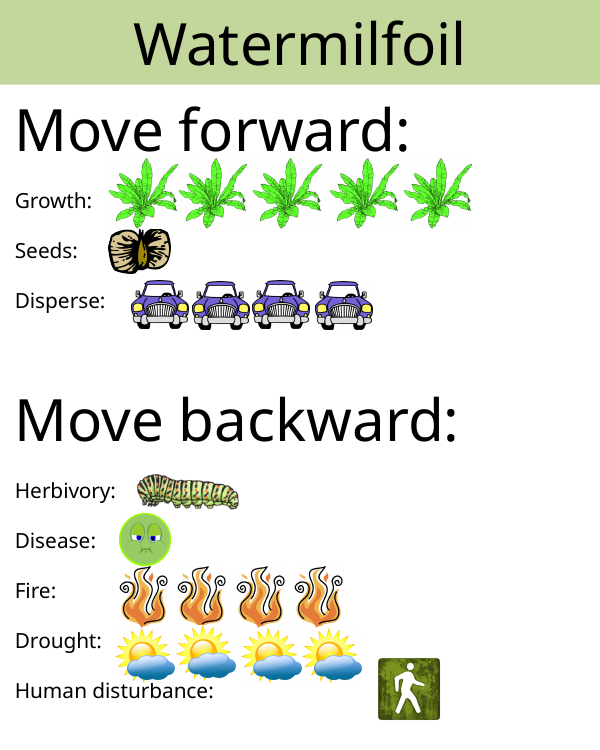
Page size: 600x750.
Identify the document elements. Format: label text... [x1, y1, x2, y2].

picture [252, 280, 310, 329]
picture [372, 651, 447, 726]
picture [134, 472, 242, 511]
picture [402, 154, 473, 229]
picture [108, 154, 249, 275]
picture [252, 154, 323, 229]
picture [192, 281, 250, 330]
picture [131, 280, 189, 329]
picture [176, 566, 362, 683]
text_box Watermilfoil [0, 0, 600, 85]
text_box Move forward: Growth: Seeds: Disperse: Move backward: Herbivory: Disease: Fire: Drought: Human disturbance: [0, 85, 600, 736]
picture [114, 513, 175, 683]
picture [315, 281, 373, 330]
picture [329, 154, 400, 229]
